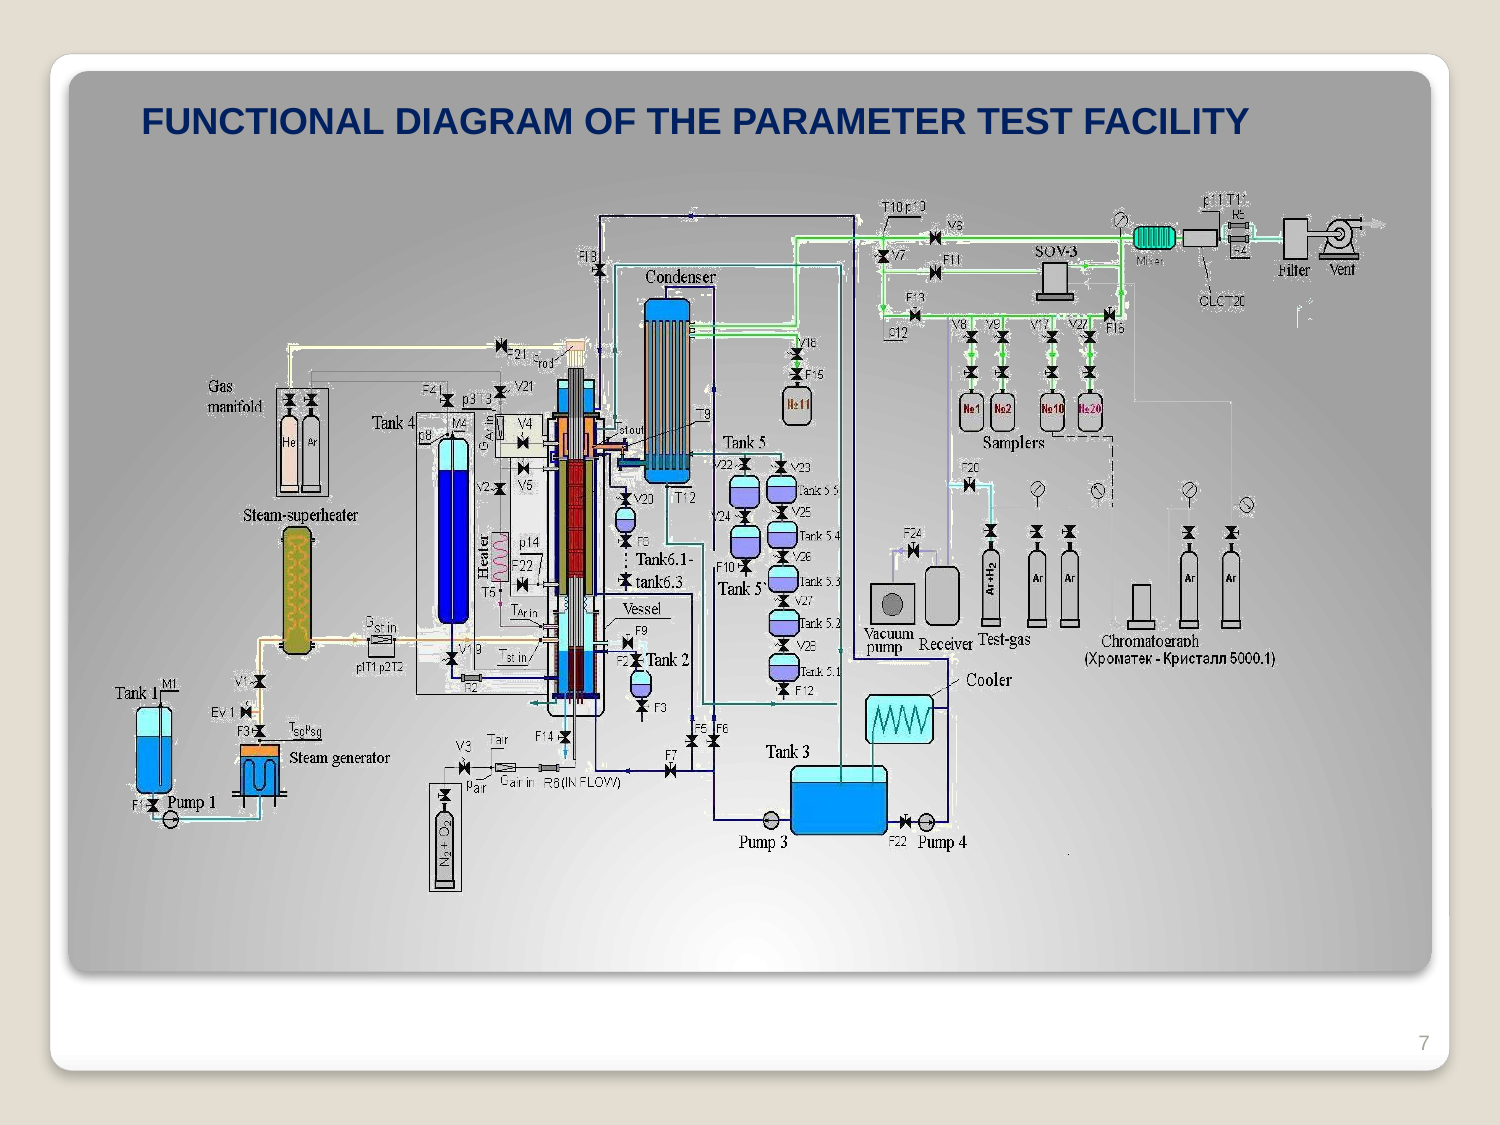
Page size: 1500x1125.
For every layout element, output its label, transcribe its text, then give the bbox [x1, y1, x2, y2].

slide_number 7 [1369, 1002, 1445, 1063]
text_box Functional diagram of the PARAMETER test facility [126, 89, 1276, 149]
picture [110, 190, 1386, 947]
